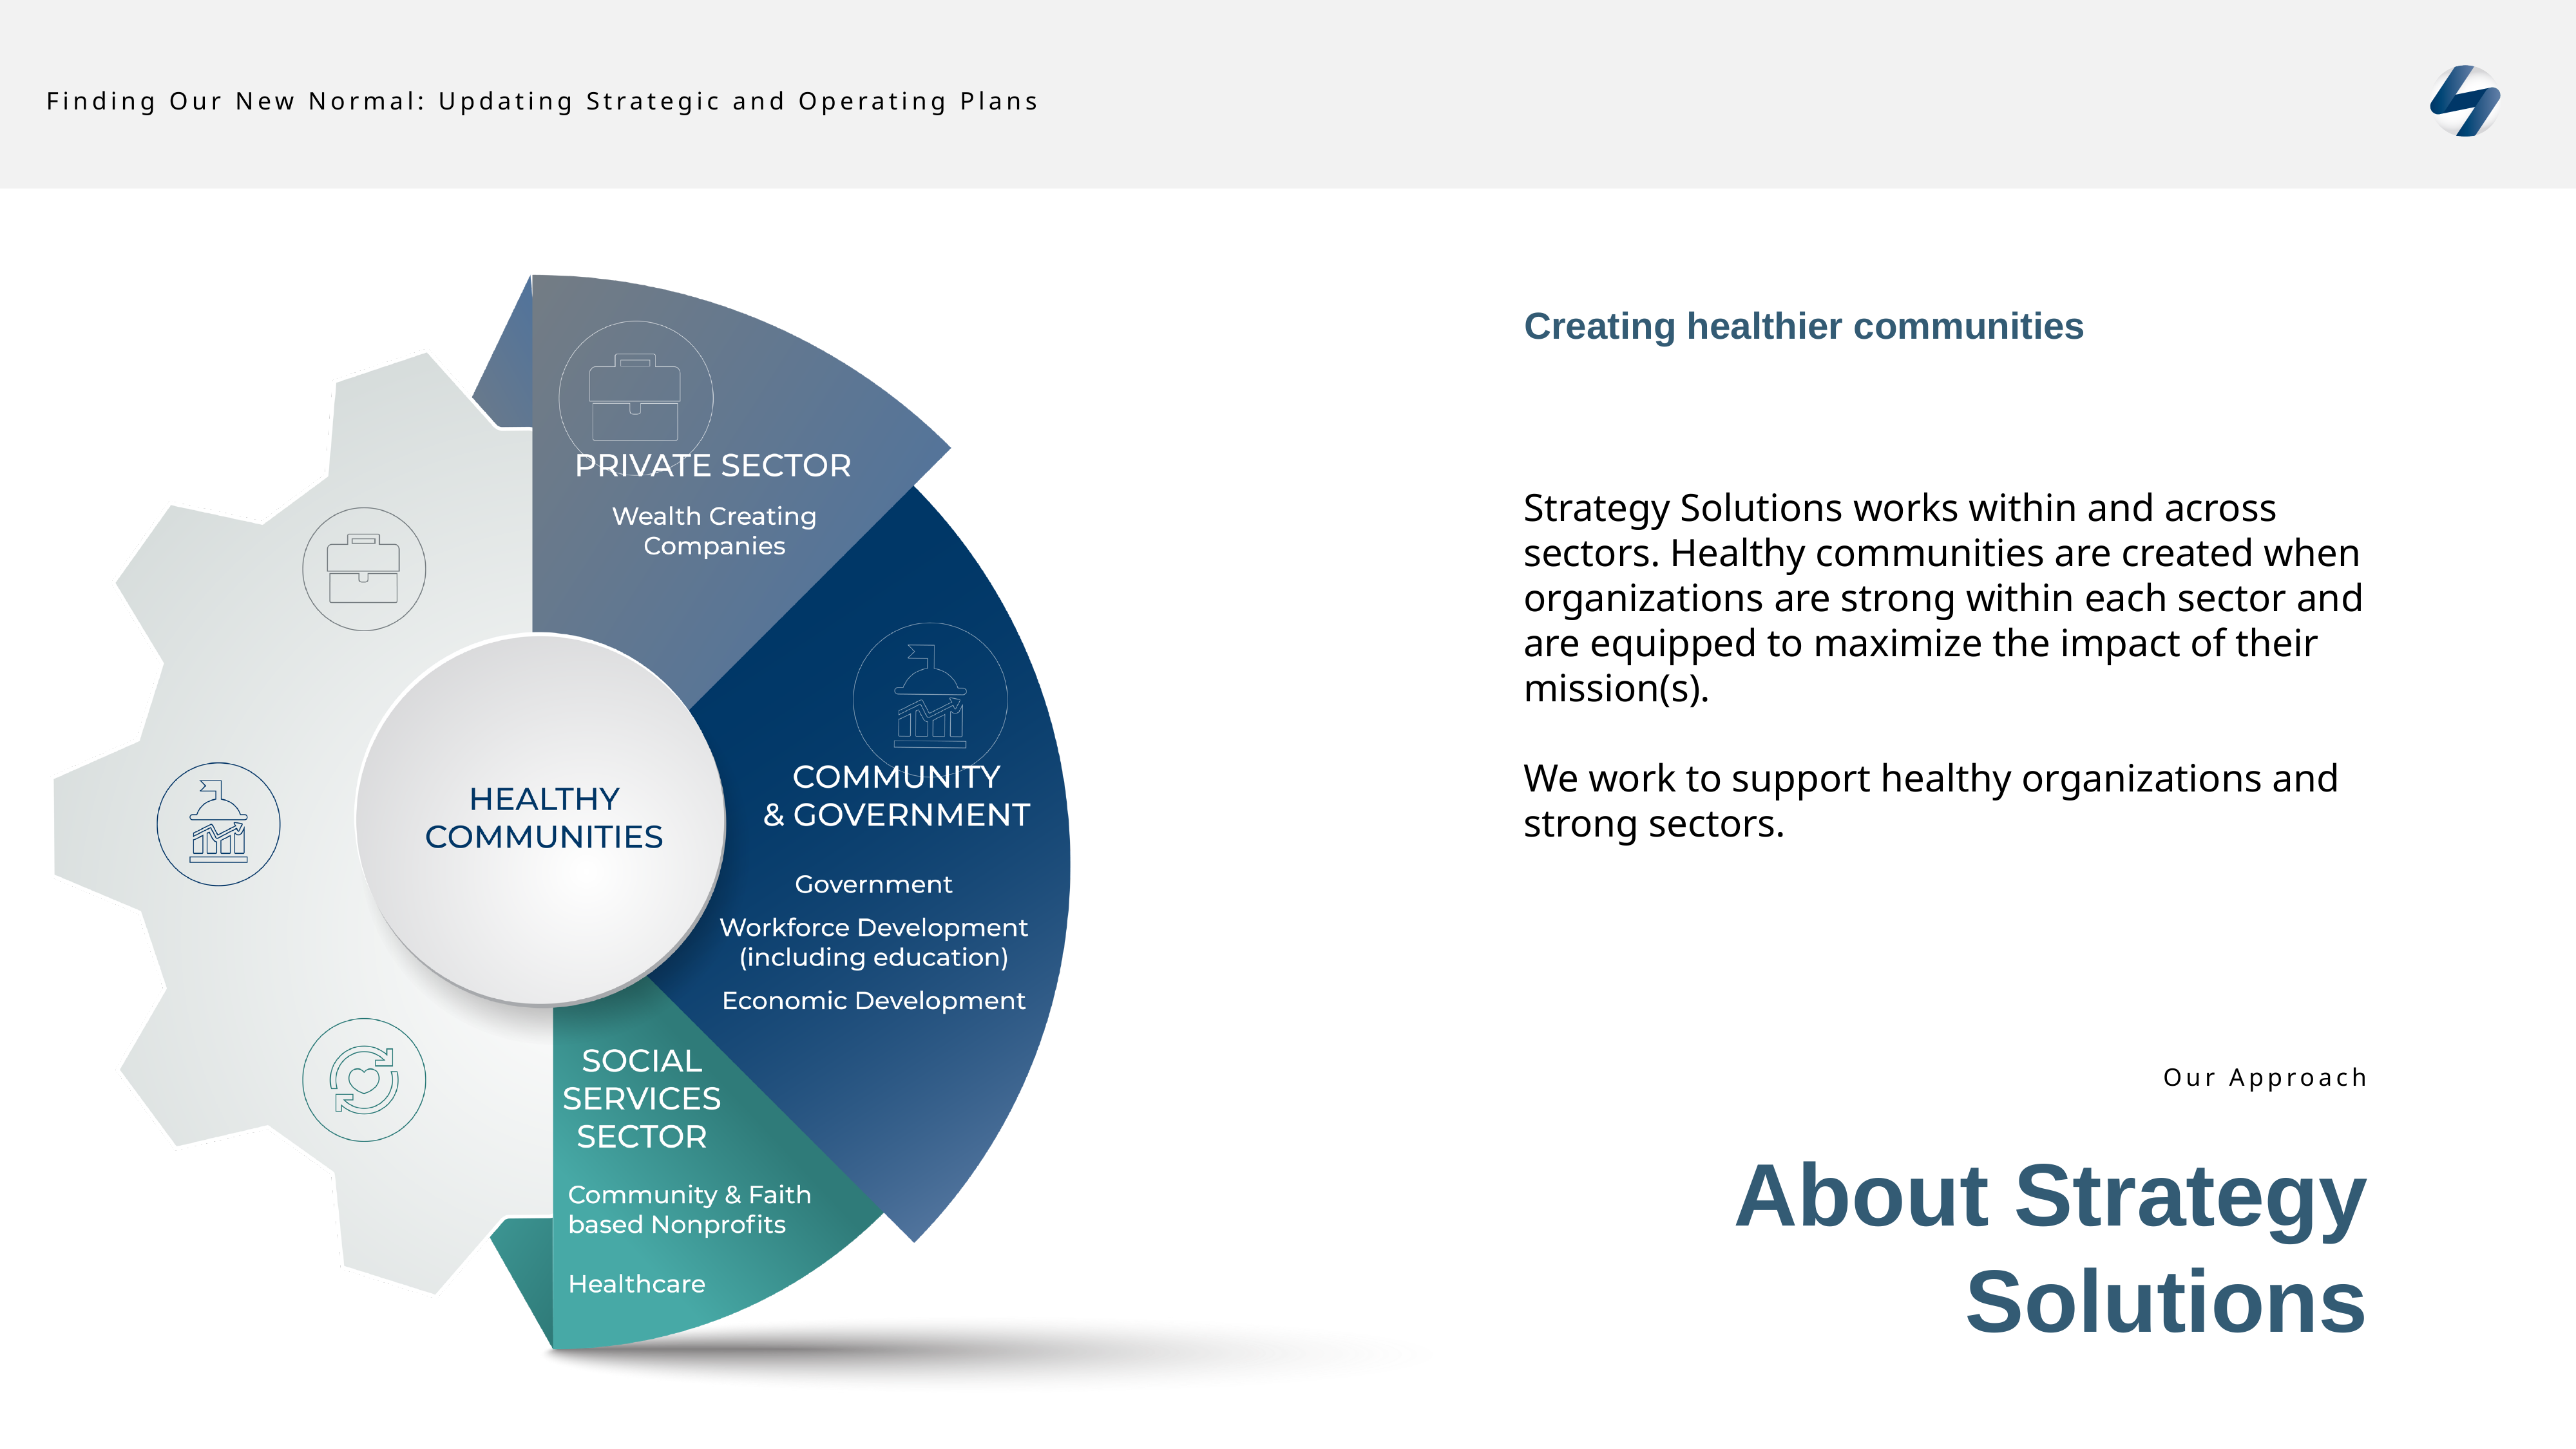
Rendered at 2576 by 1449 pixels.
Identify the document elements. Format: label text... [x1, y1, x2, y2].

picture [2429, 65, 2501, 137]
text_box [0, 0, 2576, 189]
text_box Finding Our New Normal: Updating Strategic and Operating Plans [36, 81, 1048, 120]
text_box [1514, 297, 2378, 853]
picture [50, 274, 1479, 1396]
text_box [1514, 1057, 2378, 1358]
